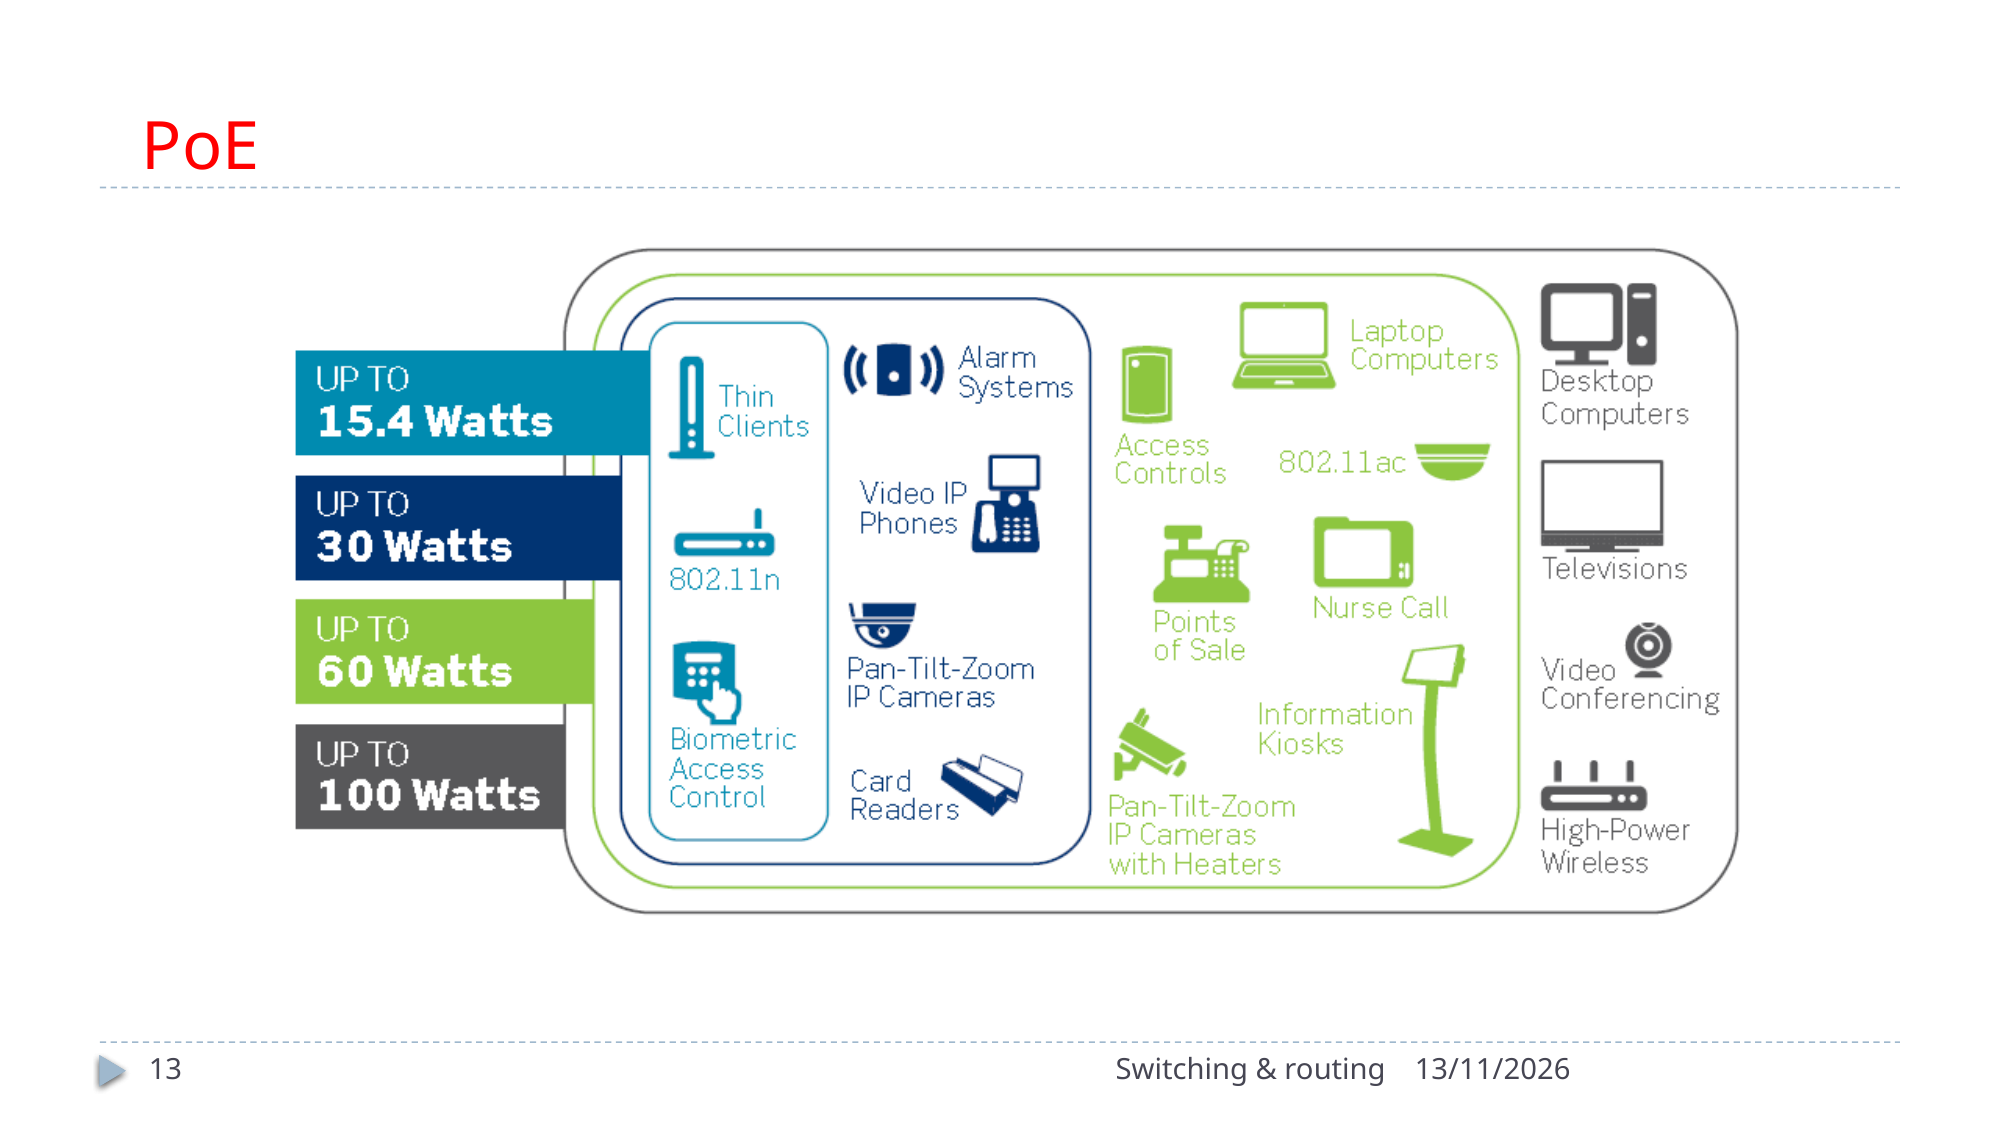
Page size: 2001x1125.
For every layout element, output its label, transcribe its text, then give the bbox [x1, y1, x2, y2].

picture [234, 210, 1766, 968]
footer Switching & routing [634, 1042, 1401, 1103]
slide_number 13 [133, 1042, 568, 1103]
title PoE [126, 80, 1944, 191]
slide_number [1401, 1042, 1901, 1103]
